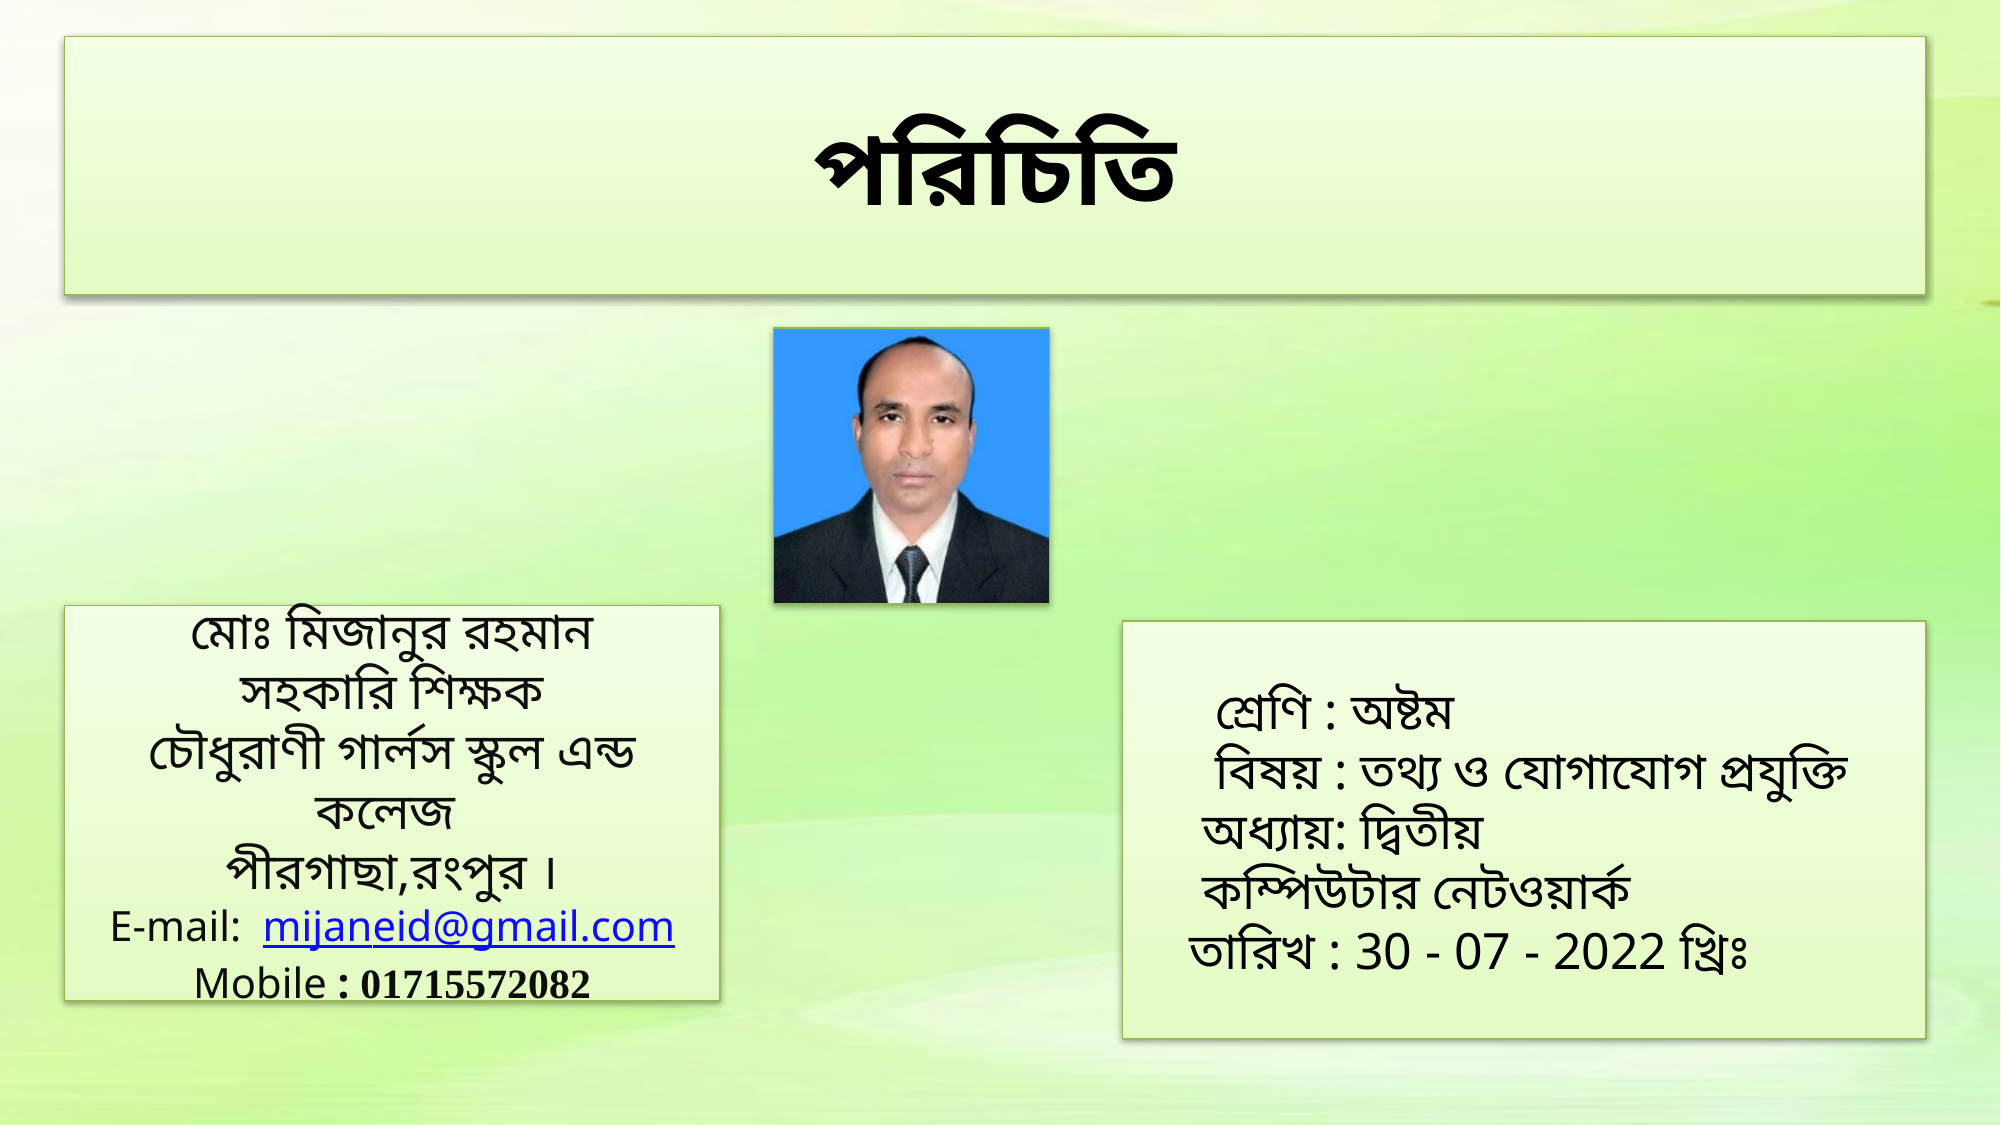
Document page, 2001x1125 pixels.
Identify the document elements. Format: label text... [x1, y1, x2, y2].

text_box মোঃ মিজানুর রহমান সহকারি শিক্ষক চৌধুরাণী গার্লস স্কুল এন্ড কলেজ পীরগাছা,রংপুর । E-mail: mijaneid@gmail.com Mobile : 01715572082 [64, 605, 721, 1002]
picture [0, 0, 2001, 1125]
text_box শ্রেণি : অষ্টম বিষয় : তথ্য ও যোগাযোগ প্রযুক্তি অধ্যায়: দ্বিতীয় কম্পিউটার নেটওয়ার্ক তারিখ : 30 - 07 - 2022 খ্রিঃ [1122, 620, 1927, 1040]
title পরিচিতি [64, 36, 1927, 296]
